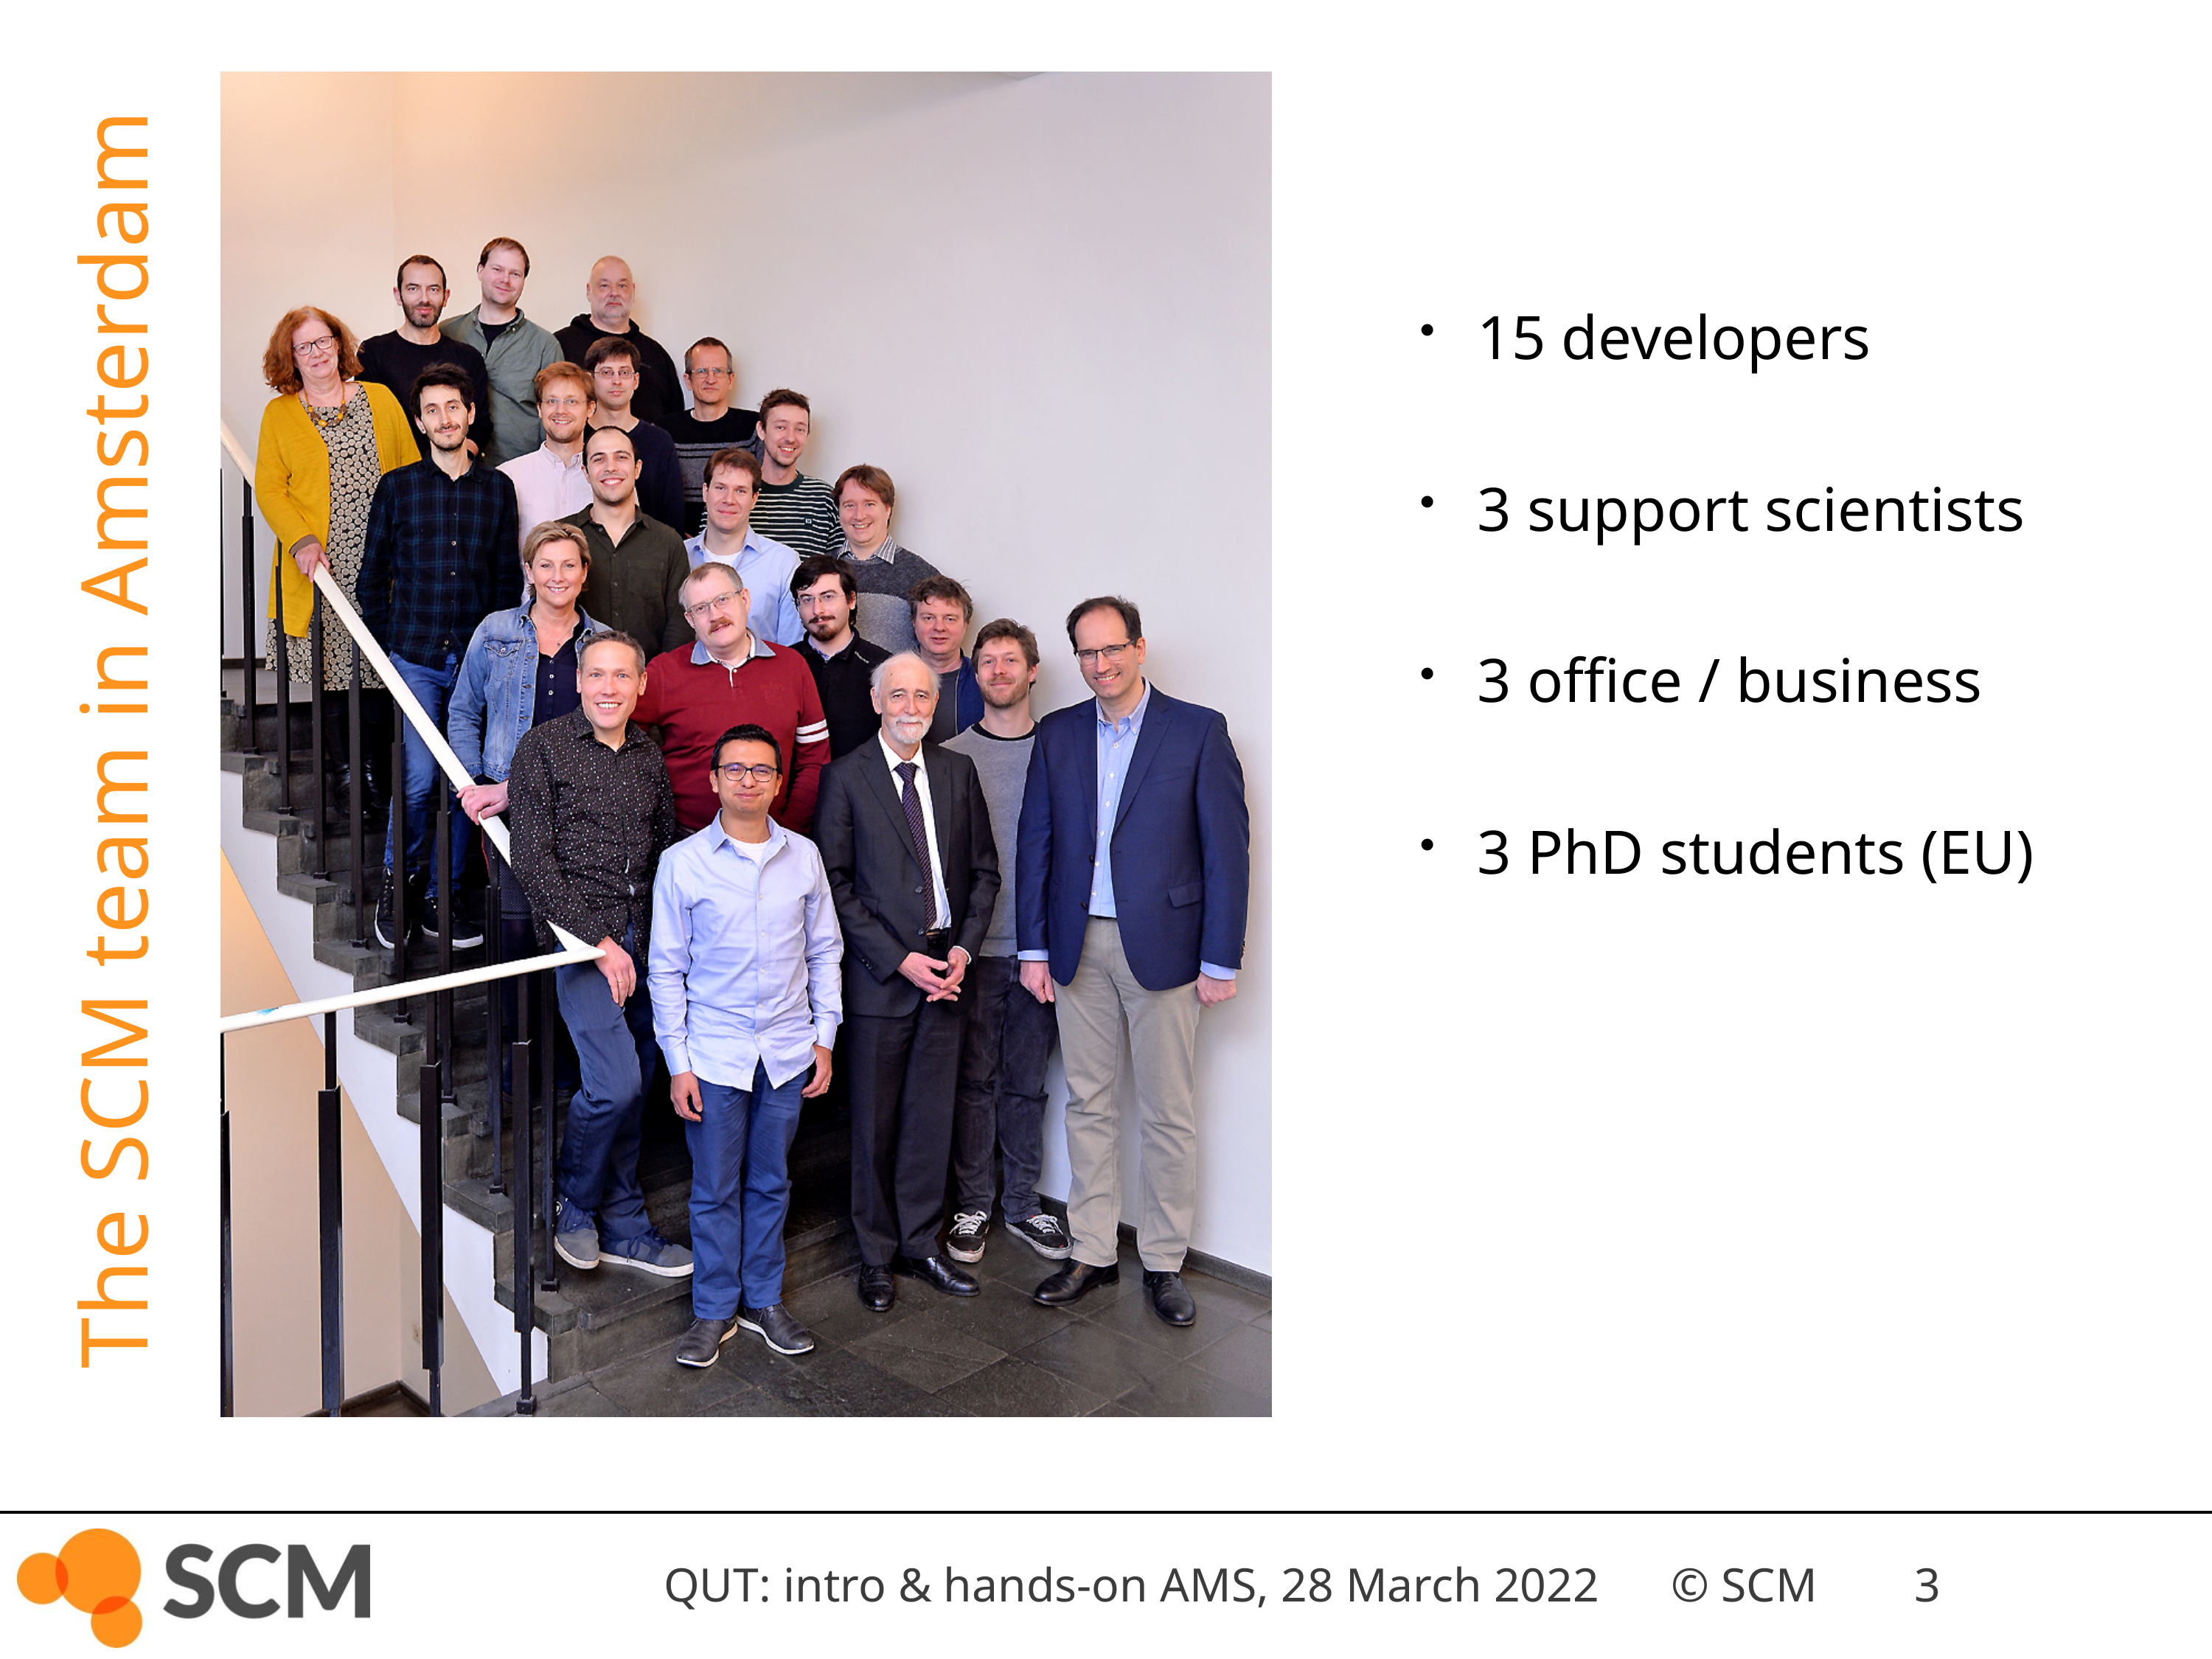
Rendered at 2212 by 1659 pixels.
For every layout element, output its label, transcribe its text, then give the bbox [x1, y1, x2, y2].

text_box 15 developers 3 support scientists 3 office / business 3 PhD students (EU) [1408, 208, 2085, 1407]
picture [17, 1528, 370, 1648]
text_box The SCM team in Amsterdam [0, 72, 218, 1407]
picture [220, 72, 1273, 1418]
